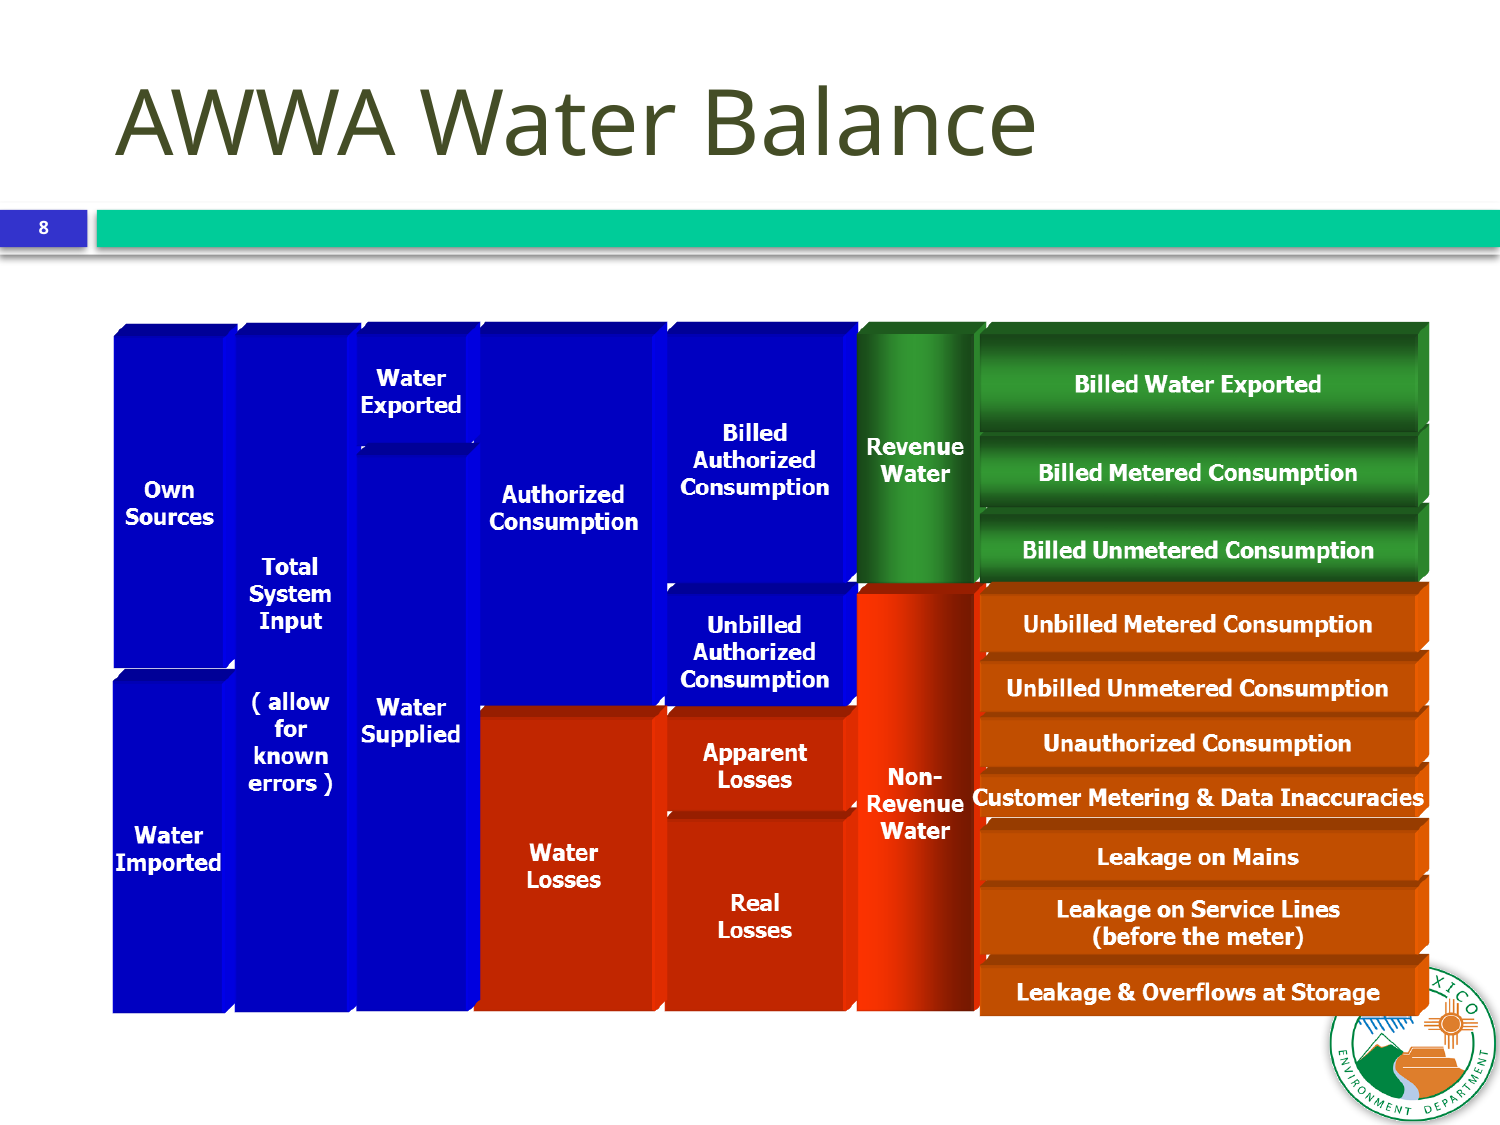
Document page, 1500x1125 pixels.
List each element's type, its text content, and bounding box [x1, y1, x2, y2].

text_box 8 [0, 208, 88, 249]
text_box AWWA Water Balance [100, 37, 1438, 200]
picture [100, 318, 1500, 1125]
